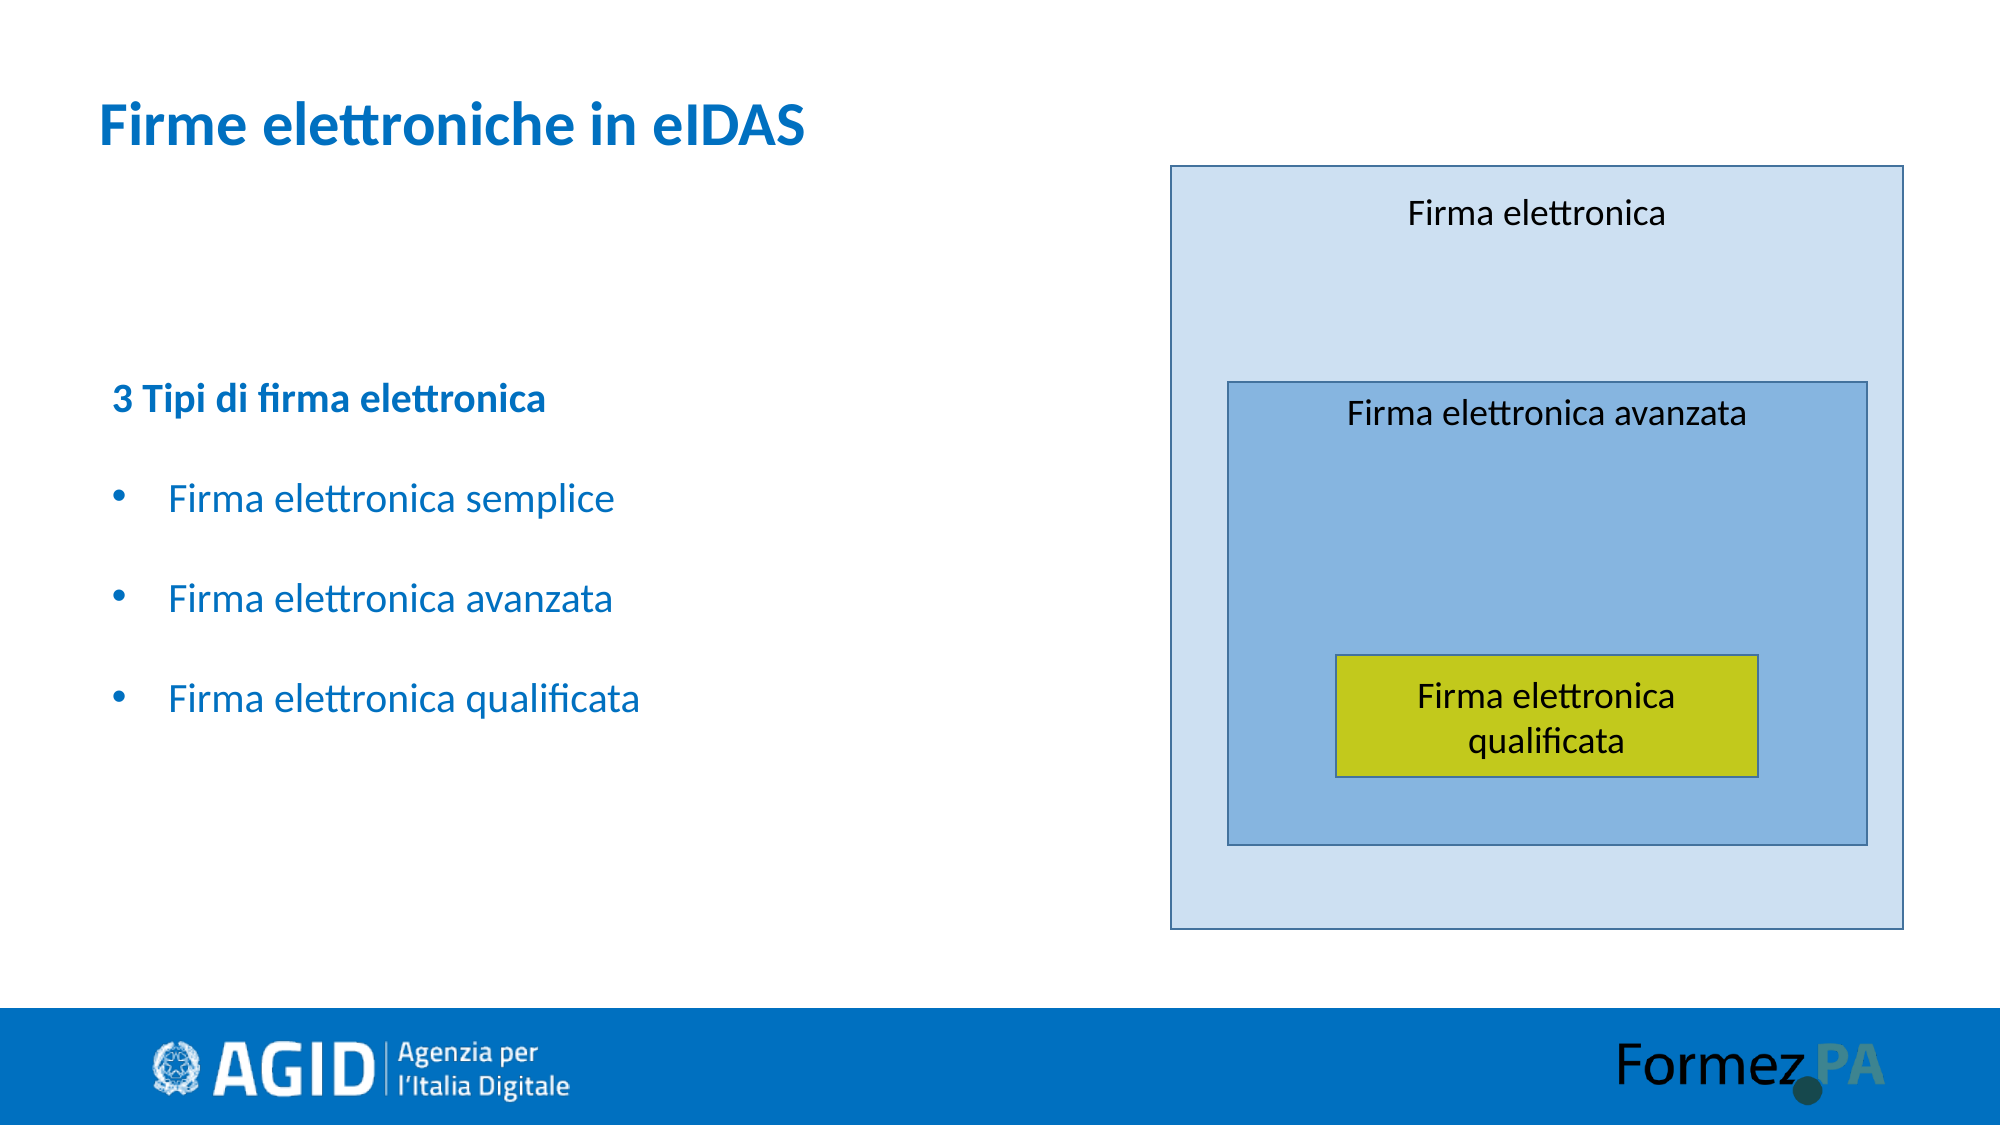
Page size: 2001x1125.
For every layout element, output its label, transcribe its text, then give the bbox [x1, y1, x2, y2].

picture [1614, 1038, 1890, 1108]
text_box 3 Tipi di firma elettronica Firma elettronica semplice Firma elettronica avanzata Firma elettronica qualificata [97, 313, 1000, 728]
text_box Firme elettroniche in eIDAS [85, 75, 829, 166]
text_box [1171, 166, 1904, 930]
text_box [0, 1008, 2000, 1125]
picture [152, 1030, 570, 1120]
